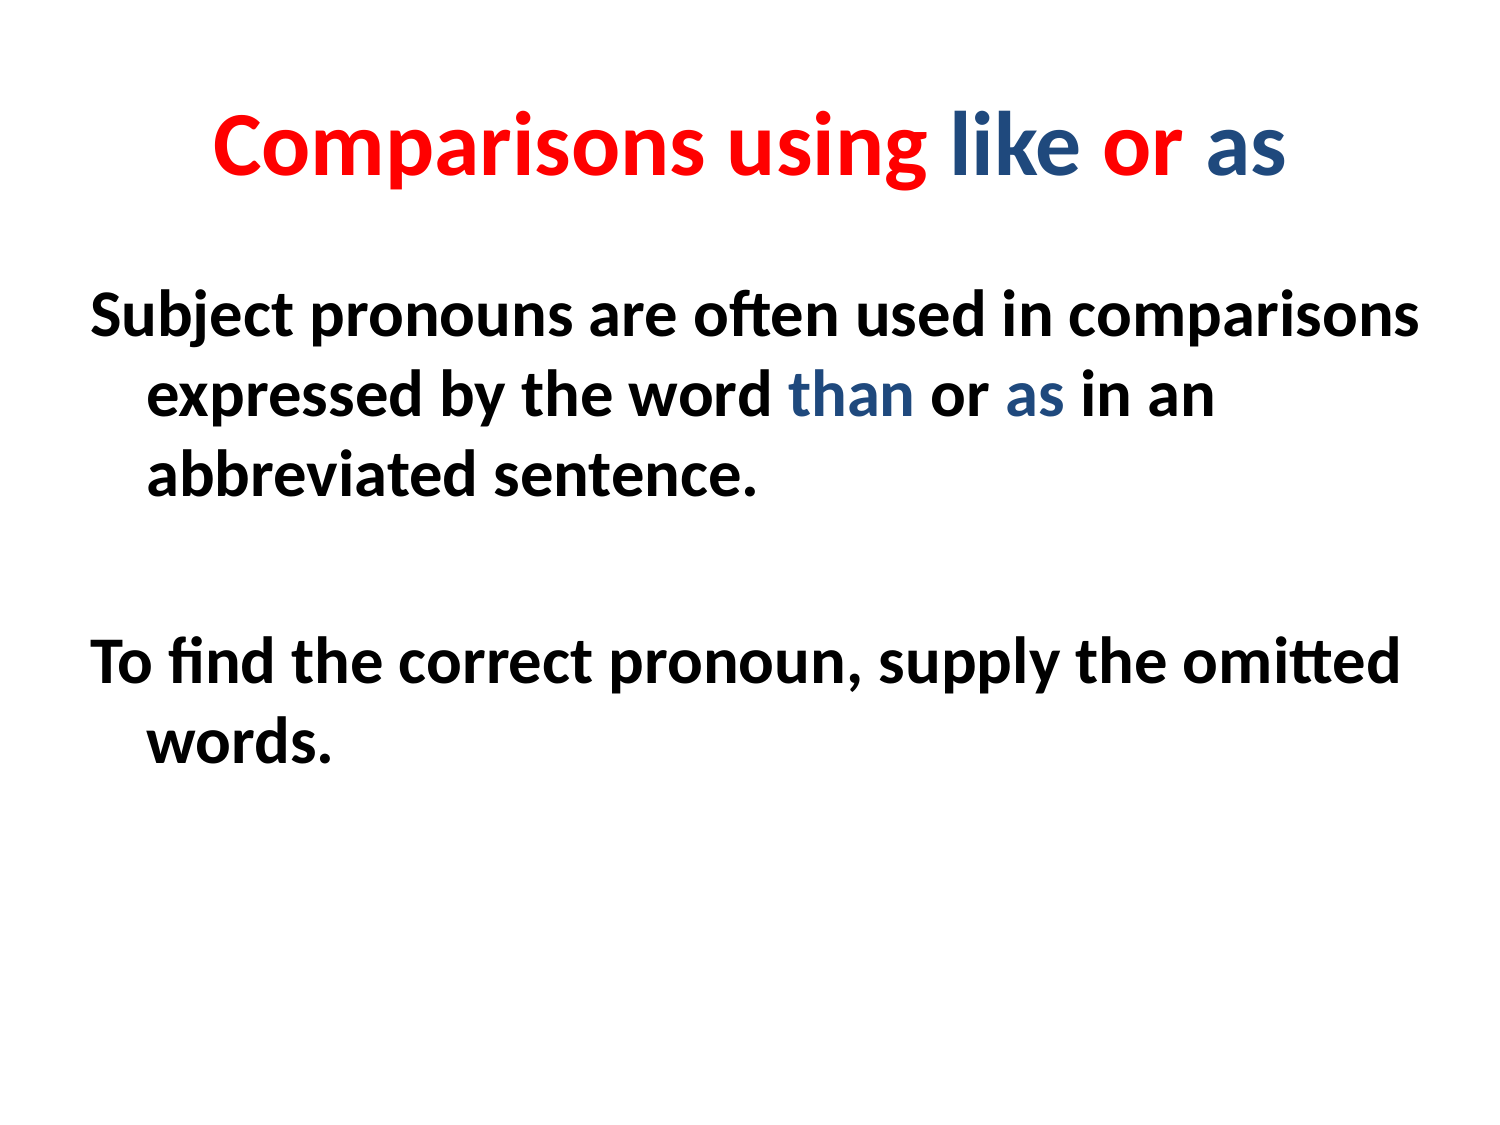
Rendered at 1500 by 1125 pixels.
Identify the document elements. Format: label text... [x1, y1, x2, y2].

list Subject pronouns are often used in comparisons expressed by the word than or as in an abbreviated sentence. To find the correct pronoun, supply the omitted words. [75, 262, 1438, 1005]
title Comparisons using like or as [75, 45, 1425, 233]
